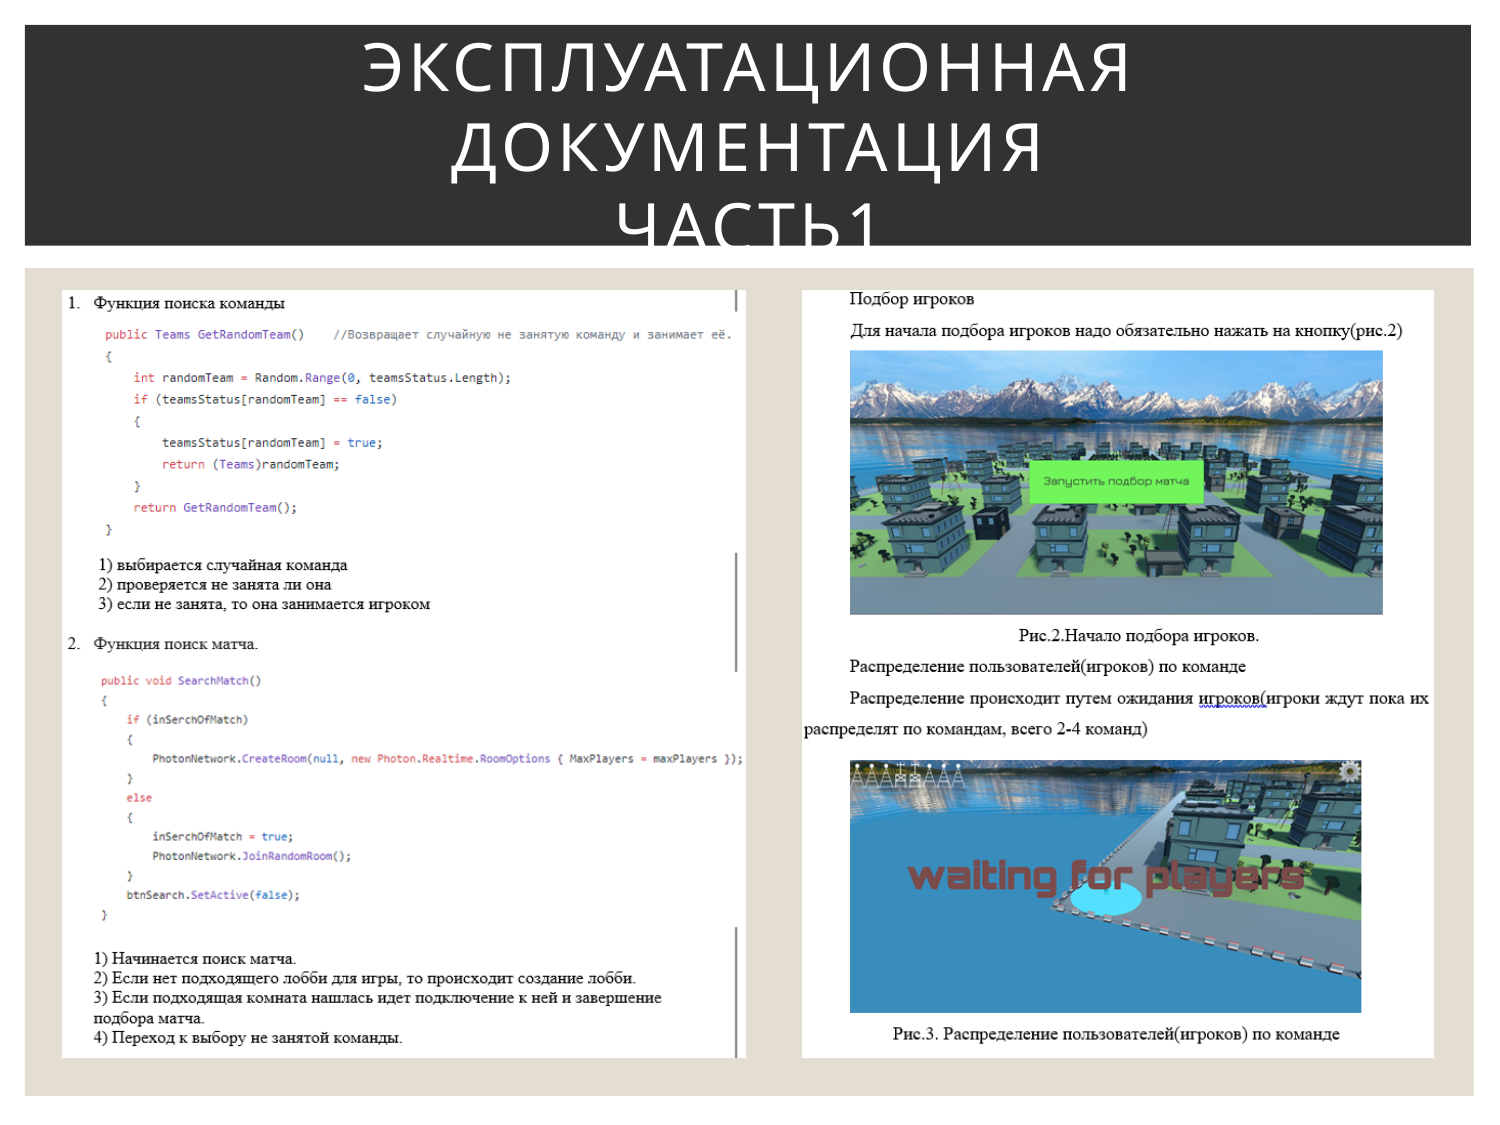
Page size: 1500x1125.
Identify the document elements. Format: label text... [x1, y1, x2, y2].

picture [801, 290, 1435, 1058]
picture [62, 290, 747, 1058]
title ЭКСПЛУАТАЦИОННАЯ ДОКУМЕНТАЦИЯ ЧАСТЬ1 [62, 58, 1438, 232]
